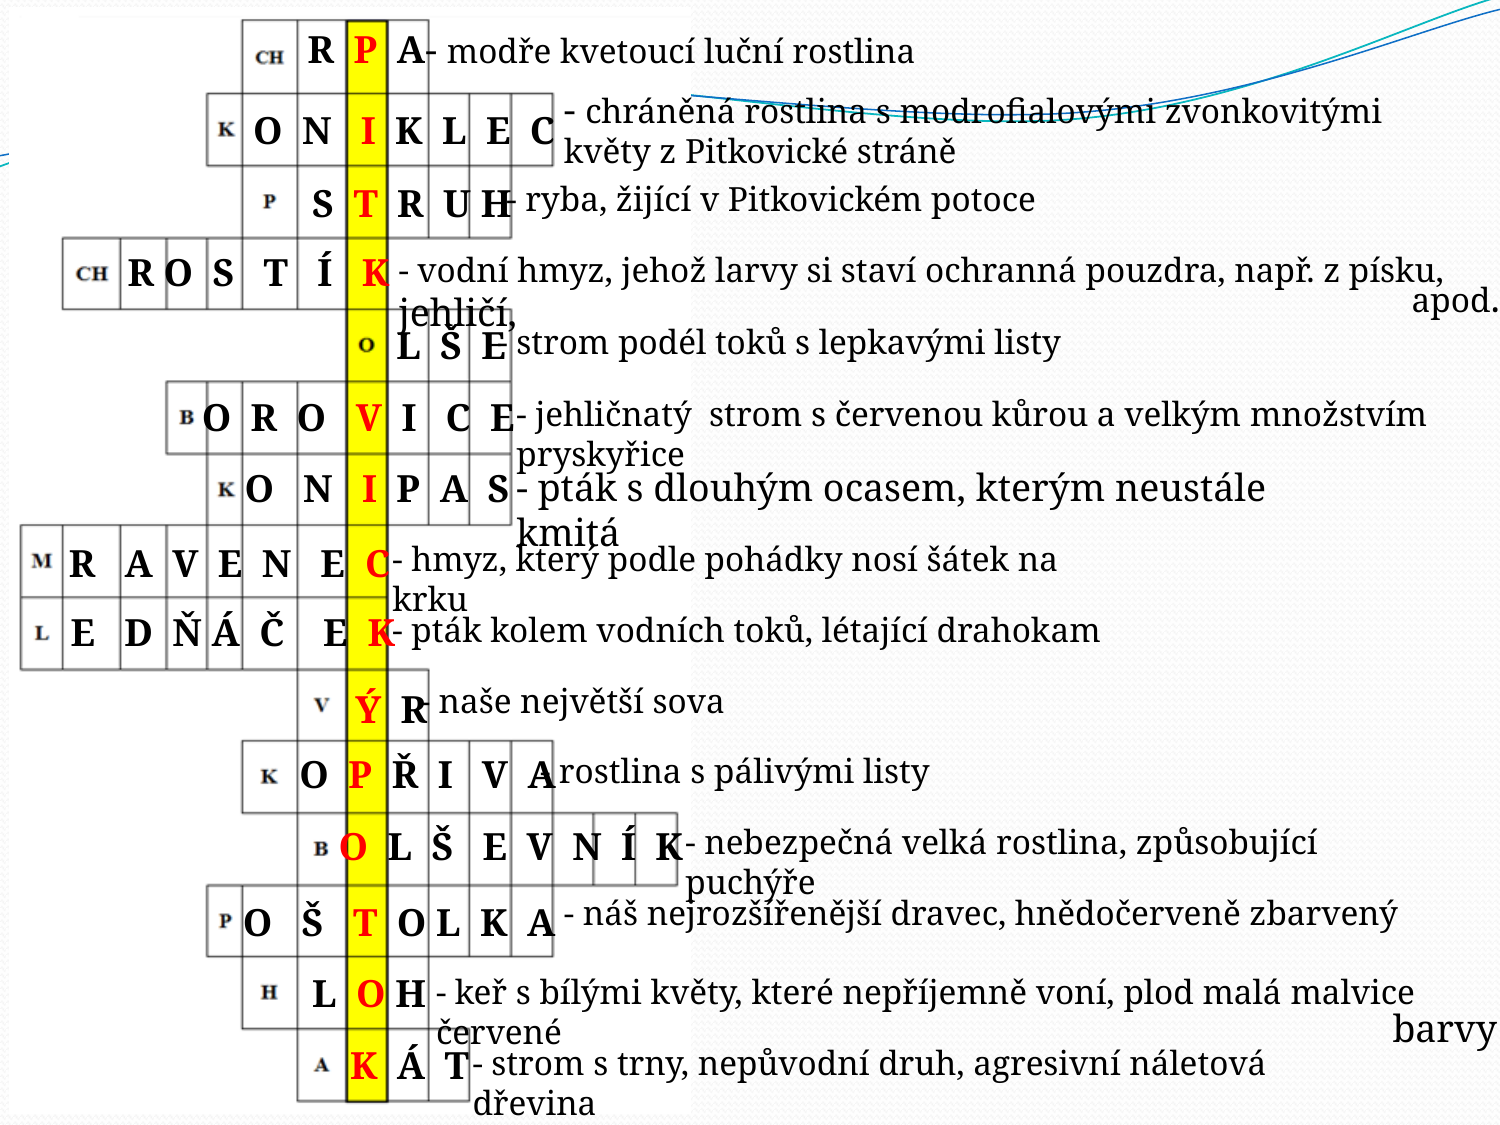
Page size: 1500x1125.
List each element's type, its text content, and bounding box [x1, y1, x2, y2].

picture [9, 6, 692, 1114]
text_box - modře kvetoucí luční rostlina [697, 18, 931, 78]
text_box apod. [1396, 267, 1500, 327]
text_box - rostlina s pálivými listy [697, 743, 945, 798]
text_box - náš nejrozšířenější dravec, hnědočerveně zbarvený [697, 884, 1454, 940]
text_box - hmyz, který podle pohádky nosí šátek na krku [697, 530, 1128, 601]
text_box - keř s bílými květy, které nepříjemně voní, plod malá malvice červené [697, 964, 1500, 1034]
text_box - ryba, žijící v Pitkovickém potoce [697, 171, 1052, 226]
text_box - nebezpečná velká rostlina, způsobující puchýře [697, 814, 1421, 884]
text_box - pták kolem vodních toků, létající drahokam [697, 601, 1128, 657]
text_box - chráněná rostlina s modrofialovými zvonkovitými květy z Pitkovické stráně [697, 78, 1459, 178]
text_box - vodní hmyz, jehož larvy si staví ochranná pouzdra, např. z písku, jehličí, [697, 241, 1500, 342]
text_box - strom s trny, nepůvodní druh, agresivní náletová dřevina [690, 1034, 1400, 1125]
text_box - jehličnatý strom s červenou kůrou a velkým množstvím pryskyřice [697, 385, 1500, 480]
text_box barvy [1377, 997, 1500, 1058]
text_box - naše největší sova [697, 672, 740, 727]
text_box - pták s dlouhým ocasem, kterým neustále kmitá [697, 456, 1350, 561]
text_box - strom podél toků s lepkavými listy [697, 314, 1077, 369]
